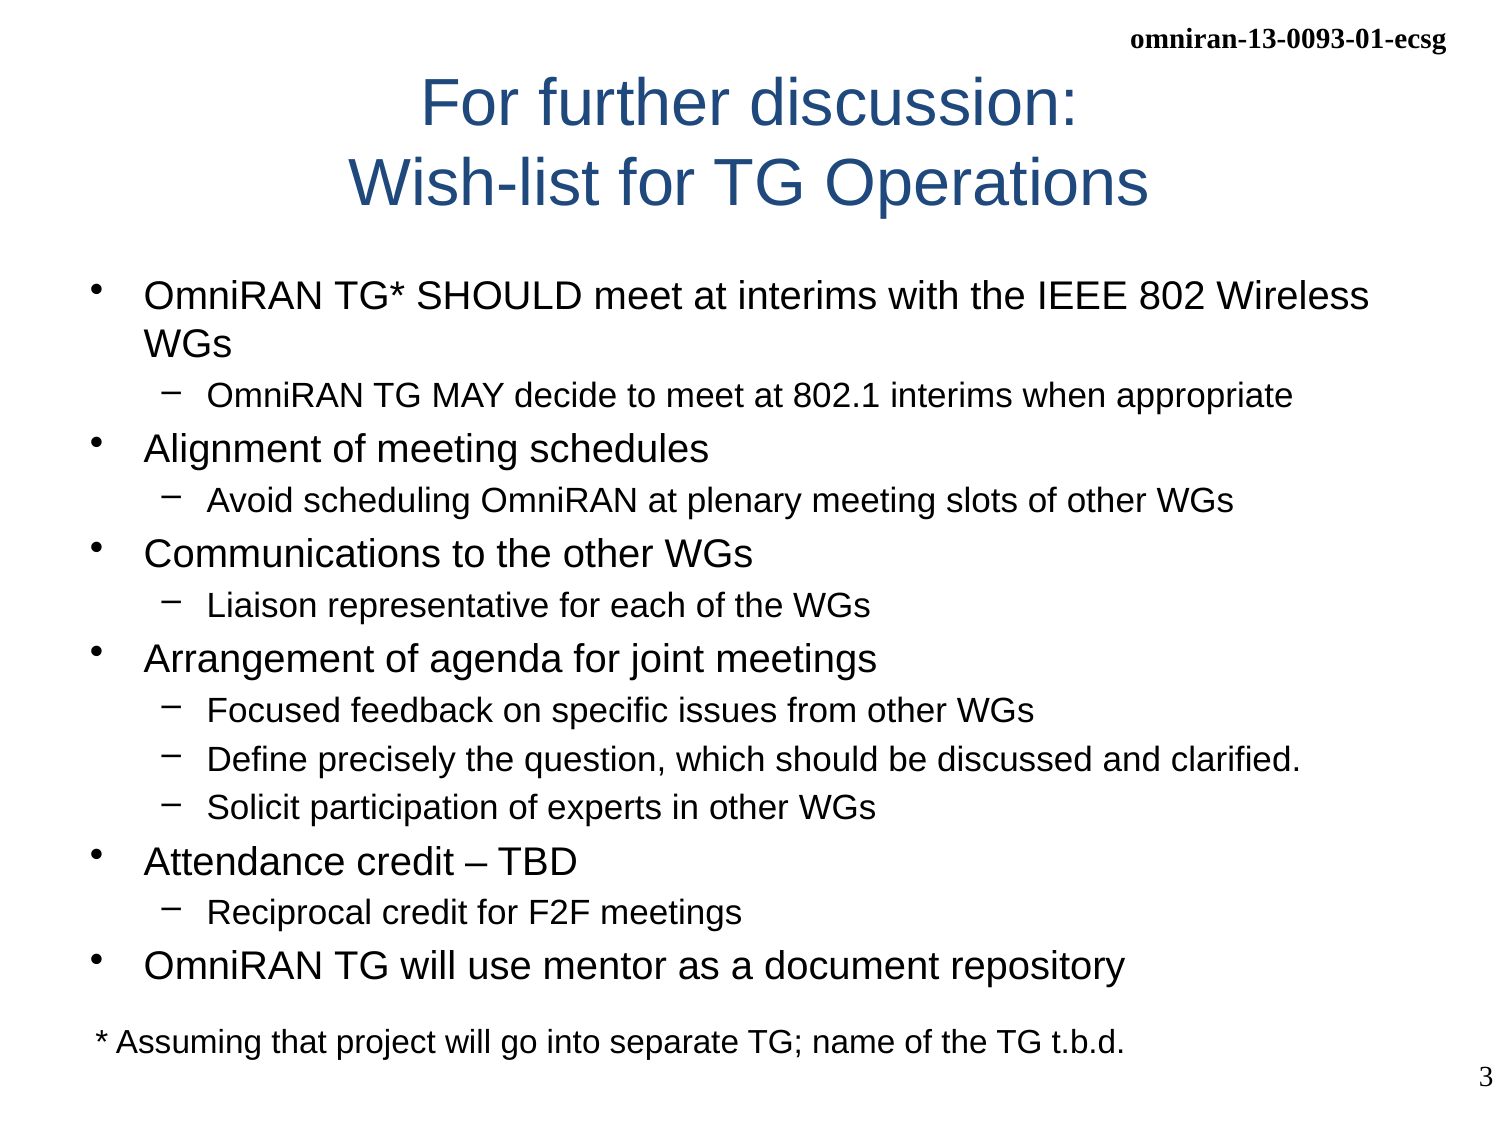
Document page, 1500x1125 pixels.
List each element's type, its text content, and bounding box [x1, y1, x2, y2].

list OmniRAN TG* SHOULD meet at interims with the IEEE 802 Wireless WGs OmniRAN TG MAY decide to meet at 802.1 interims when appropriate Alignment of meeting schedules Avoid scheduling OmniRAN at plenary meeting slots of other WGs Communications to the other WGs Liaison representative for each of the WGs Arrangement of agenda for joint meetings Focused feedback on specific issues from other WGs Define precisely the question, which should be discussed and clarified. Solicit participation of experts in other WGs Attendance credit – TBD Reciprocal credit for F2F meetings OmniRAN TG will use mentor as a document repository [75, 262, 1425, 1005]
title For further discussion: Wish-list for TG Operations [75, 45, 1425, 233]
text_box * Assuming that project will go into separate TG; name of the TG t.b.d. [80, 1012, 1143, 1068]
